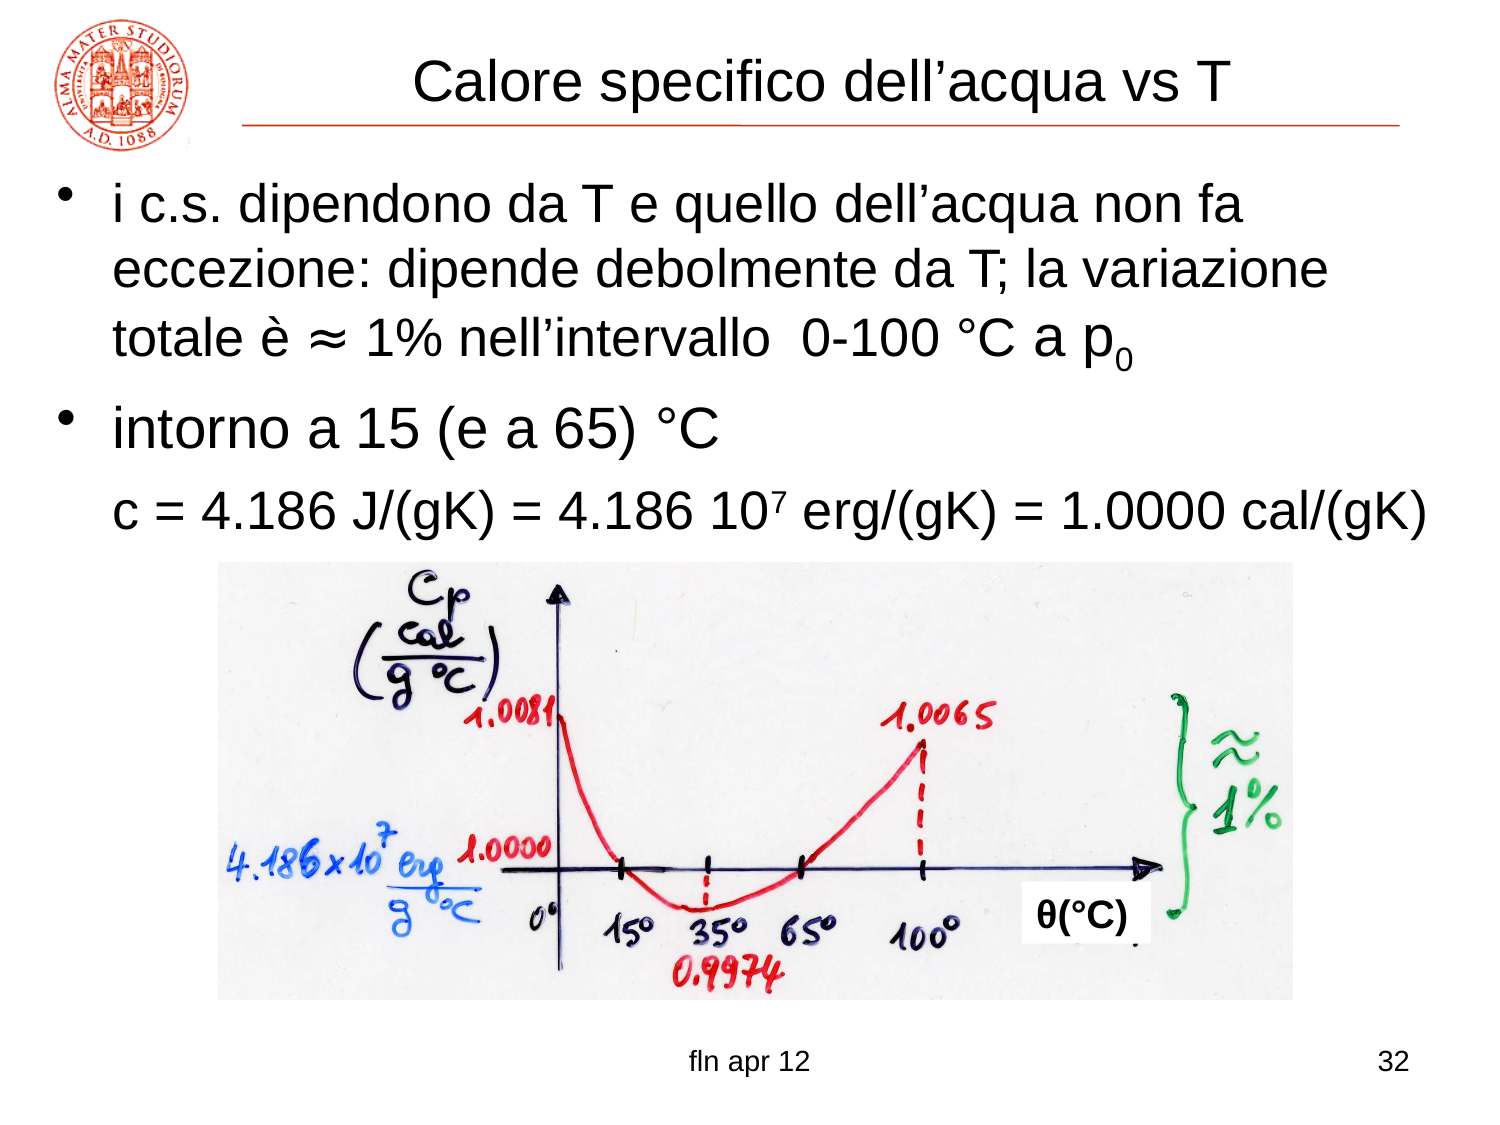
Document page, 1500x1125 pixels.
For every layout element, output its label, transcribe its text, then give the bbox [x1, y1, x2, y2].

slide_number 32 [1074, 1034, 1425, 1103]
list i c.s. dipendono da T e quello dell’acqua non fa eccezione: dipende debolmente da T; la variazione totale è ≈ 1% nell’intervallo 0-100 °C a p0 intorno a 15 (e a 65) °C c = 4.186 J/(gK) = 4.186 107 erg/(gK) = 1.0000 cal/(gK) [41, 160, 1459, 1012]
picture [218, 562, 1294, 1000]
picture [53, 18, 190, 160]
footer fln apr 12 [512, 1034, 988, 1103]
title Calore specifico dell’acqua vs T [230, 31, 1415, 126]
